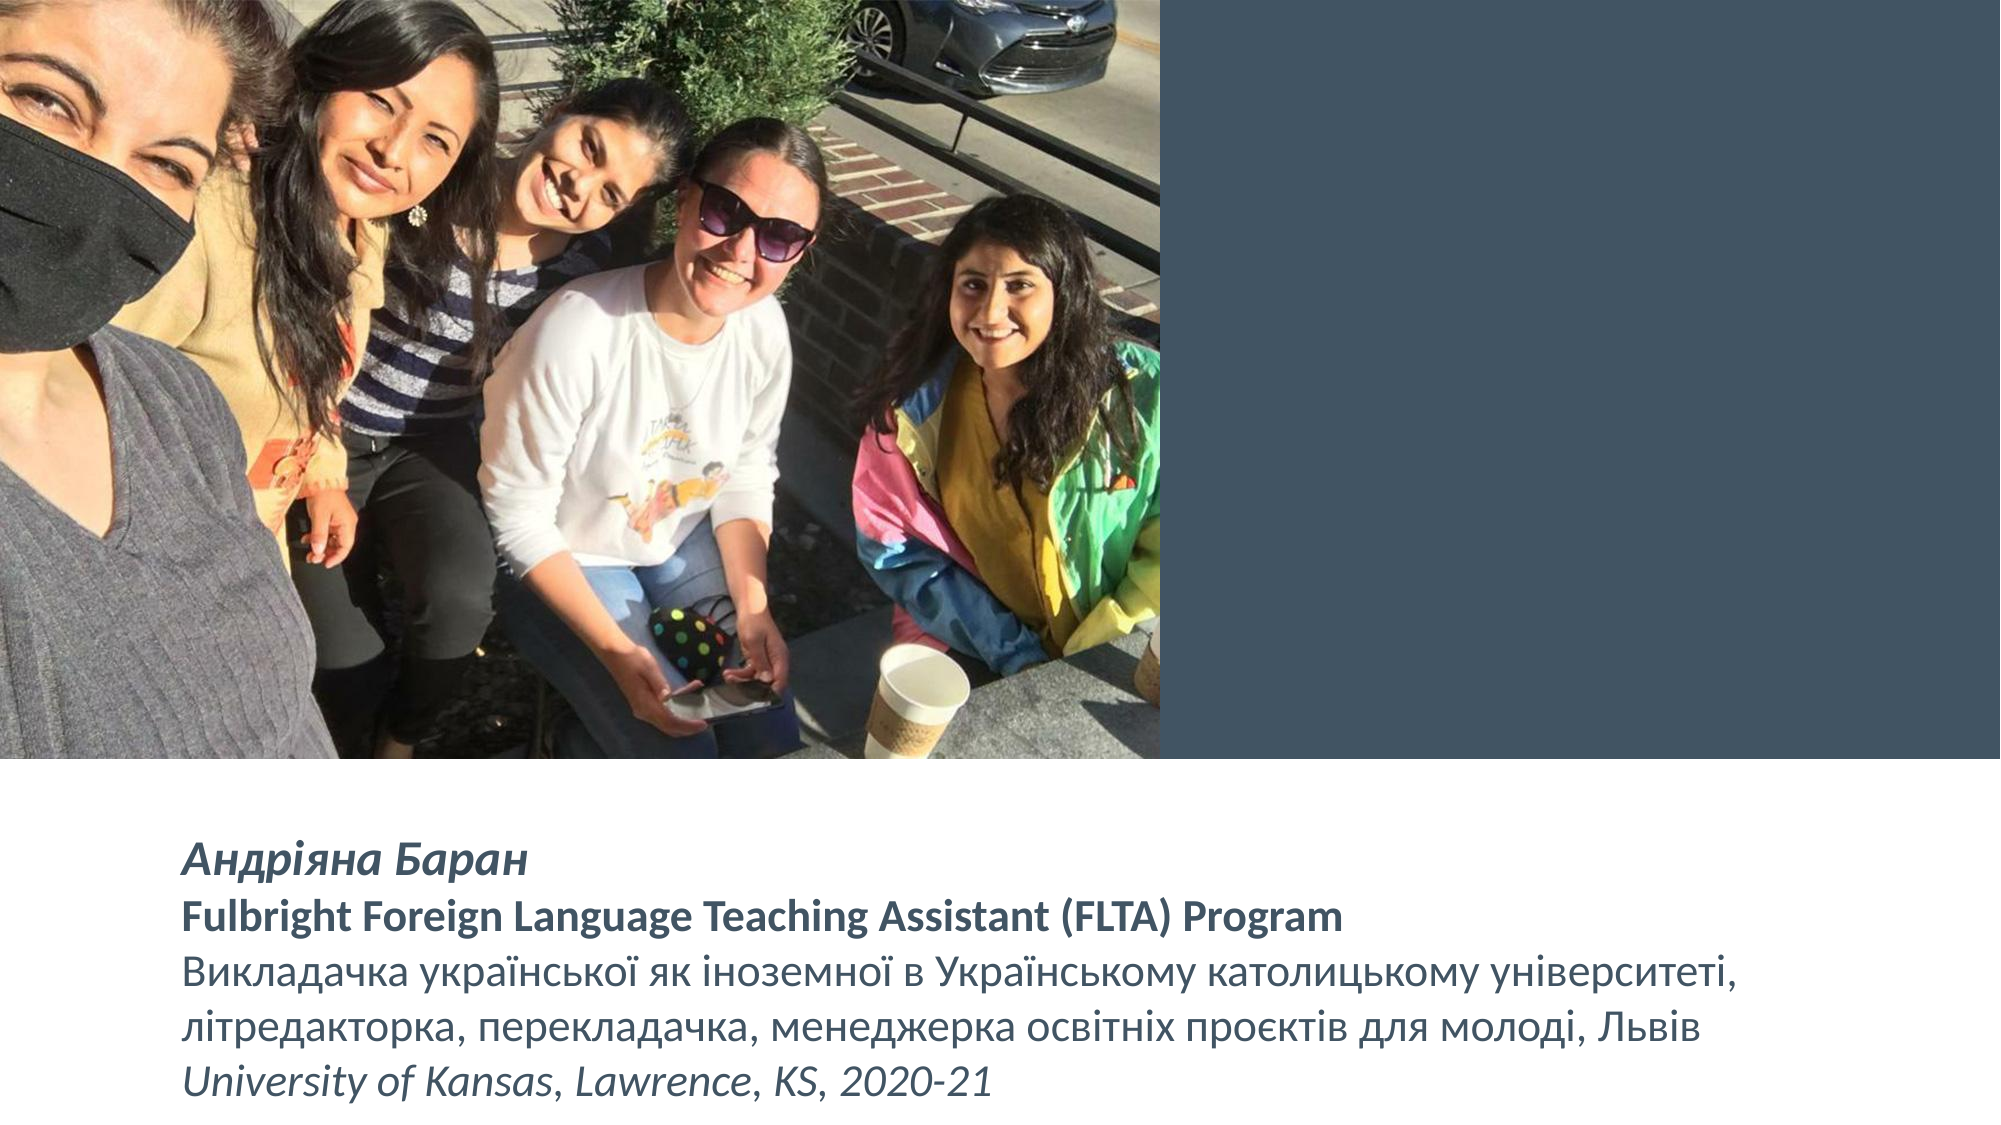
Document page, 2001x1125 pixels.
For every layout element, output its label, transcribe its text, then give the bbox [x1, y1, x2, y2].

text_box [1162, 0, 2000, 759]
text_box Андріяна Баран Fulbright Foreign Language Teaching Assistant (FLTA) Program Викладачка української як іноземної в Українському католицькому університеті, літредакторка, перекладачка, менеджерка освітніх проєктів для молоді, Львів University of Kansas, Lawrence, KS, 2020-21 [166, 817, 1935, 1113]
picture [0, 0, 1161, 760]
